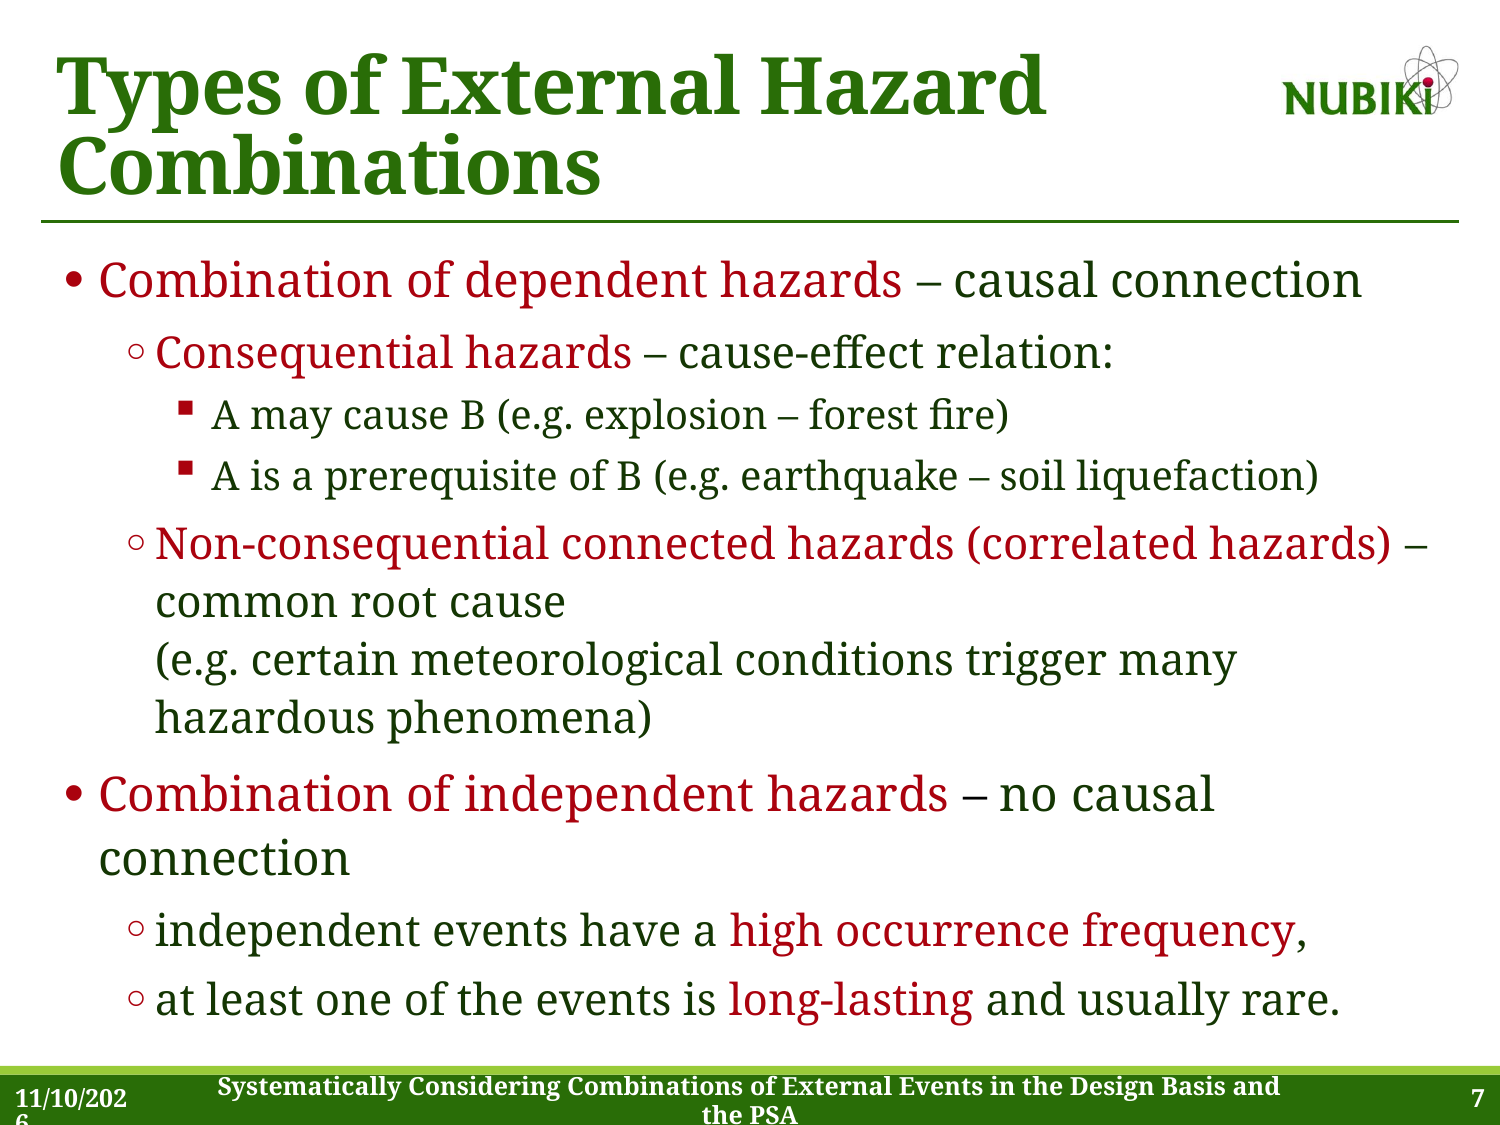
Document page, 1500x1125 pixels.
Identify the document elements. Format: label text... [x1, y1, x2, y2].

footer Systematically Considering Combinations of External Events in the Design Basis and the PSA [188, 1074, 1311, 1125]
slide_number 7 [1346, 1074, 1500, 1125]
picture [1281, 45, 1459, 115]
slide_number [0, 1074, 154, 1125]
title Types of External Hazard Combinations [41, 41, 1264, 219]
list Combination of dependent hazards – causal connection Consequential hazards – cause-effect relation: A may cause B (e.g. explosion – forest fire) A is a prerequisite of B (e.g. earthquake – soil liquefaction) Non-consequential connected hazards (correlated hazards) – common root cause (e.g. certain meteorological conditions trigger many hazardous phenomena) Combination of independent hazards – no causal connection independent events have a high occurrence frequency, at least one of the events is long-lasting and usually rare. [41, 236, 1459, 1034]
